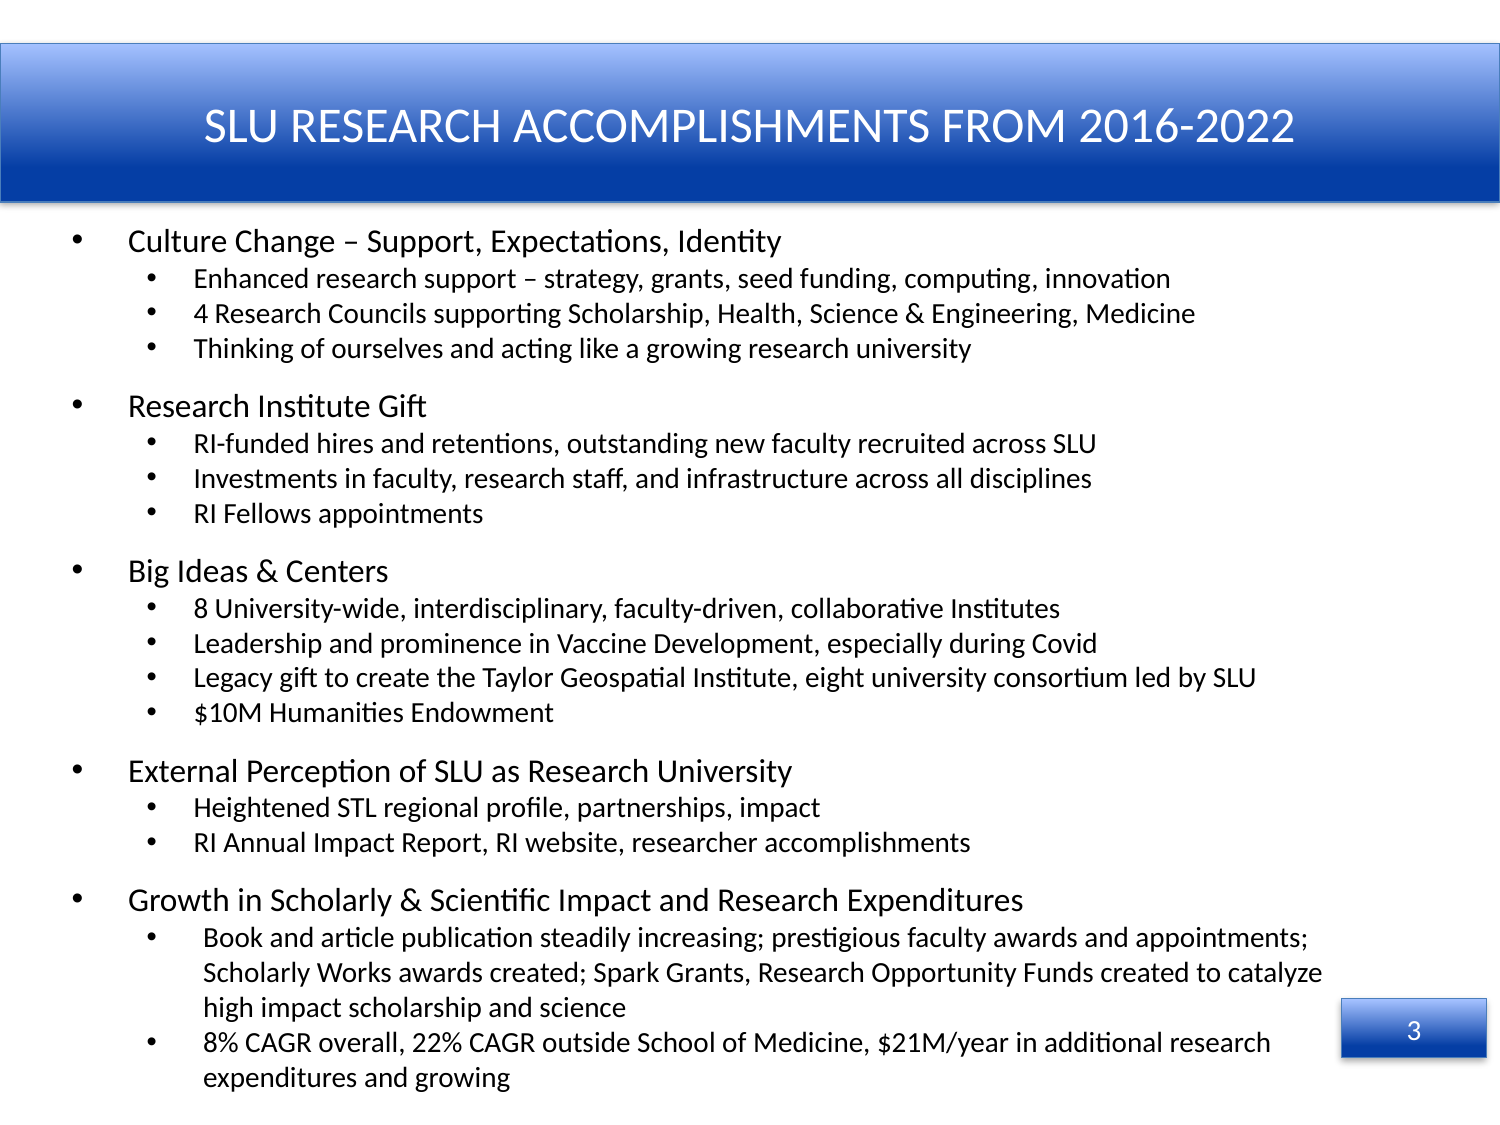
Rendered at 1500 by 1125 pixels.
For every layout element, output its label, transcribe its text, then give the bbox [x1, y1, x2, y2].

text_box Culture Change – Support, Expectations, Identity Enhanced research support – strategy, grants, seed funding, computing, innovation 4 Research Councils supporting Scholarship, Health, Science & Engineering, Medicine Thinking of ourselves and acting like a growing research university Research Institute Gift RI-funded hires and retentions, outstanding new faculty recruited across SLU Investments in faculty, research staff, and infrastructure across all disciplines RI Fellows appointments Big Ideas & Centers 8 University-wide, interdisciplinary, faculty-driven, collaborative Institutes Leadership and prominence in Vaccine Development, especially during Covid Legacy gift to create the Taylor Geospatial Institute, eight university consortium led by SLU $10M Humanities Endowment External Perception of SLU as Research University Heightened STL regional profile, partnerships, impact RI Annual Impact Report, RI website, researcher accomplishments Growth in Scholarly & Scientific Impact and Research Expenditures Book and article publication steadily increasing; prestigious faculty awards and appointments; Scholarly Works awards created; Spark Grants, Research Opportunity Funds created to catalyze high impact scholarship and science 8% CAGR overall, 22% CAGR outside School of Medicine, $21M/year in additional research expenditures and growing [56, 212, 1359, 1125]
text_box 3 [1341, 998, 1487, 1058]
text_box SLU RESEARCH ACCOMPLISHMENTS FROM 2016-2022 [0, 43, 1500, 203]
